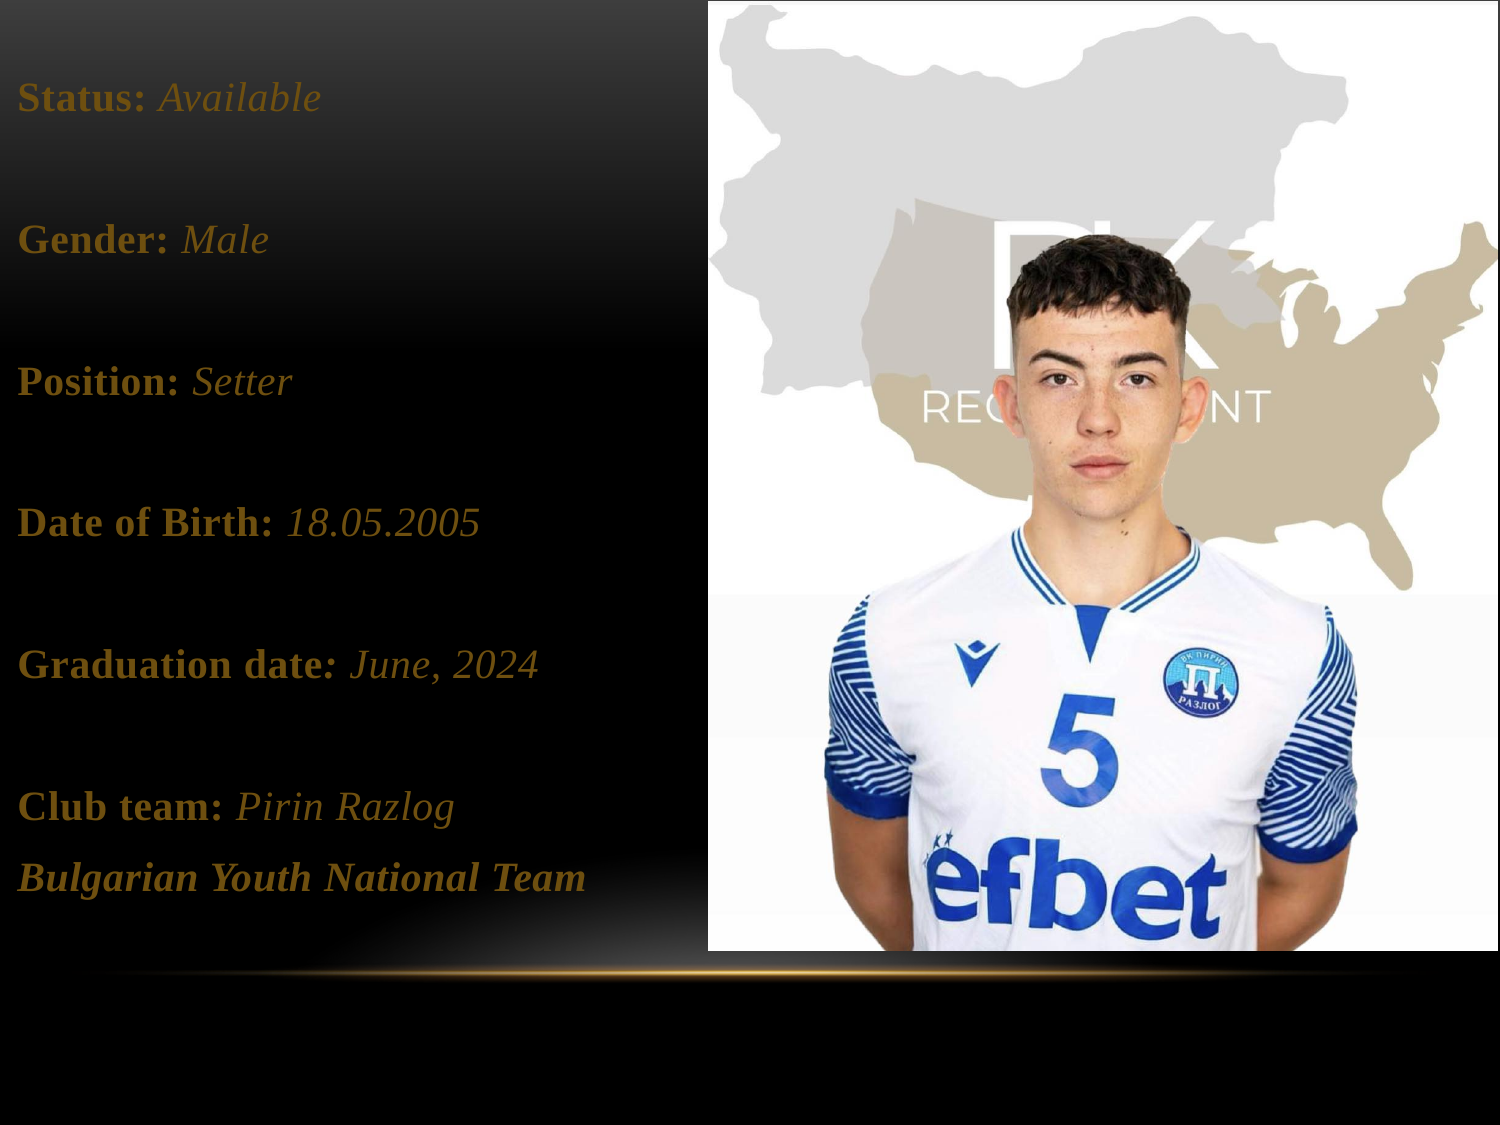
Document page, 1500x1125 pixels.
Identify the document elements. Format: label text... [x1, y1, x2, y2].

list Status: Available Gender: Male Position: Setter Date of Birth: 18.05.2005 Graduation date: June, 2024 Club team: Pirin Razlog Bulgarian Youth National Team [2, 62, 675, 1013]
picture [0, 0, 1500, 1125]
